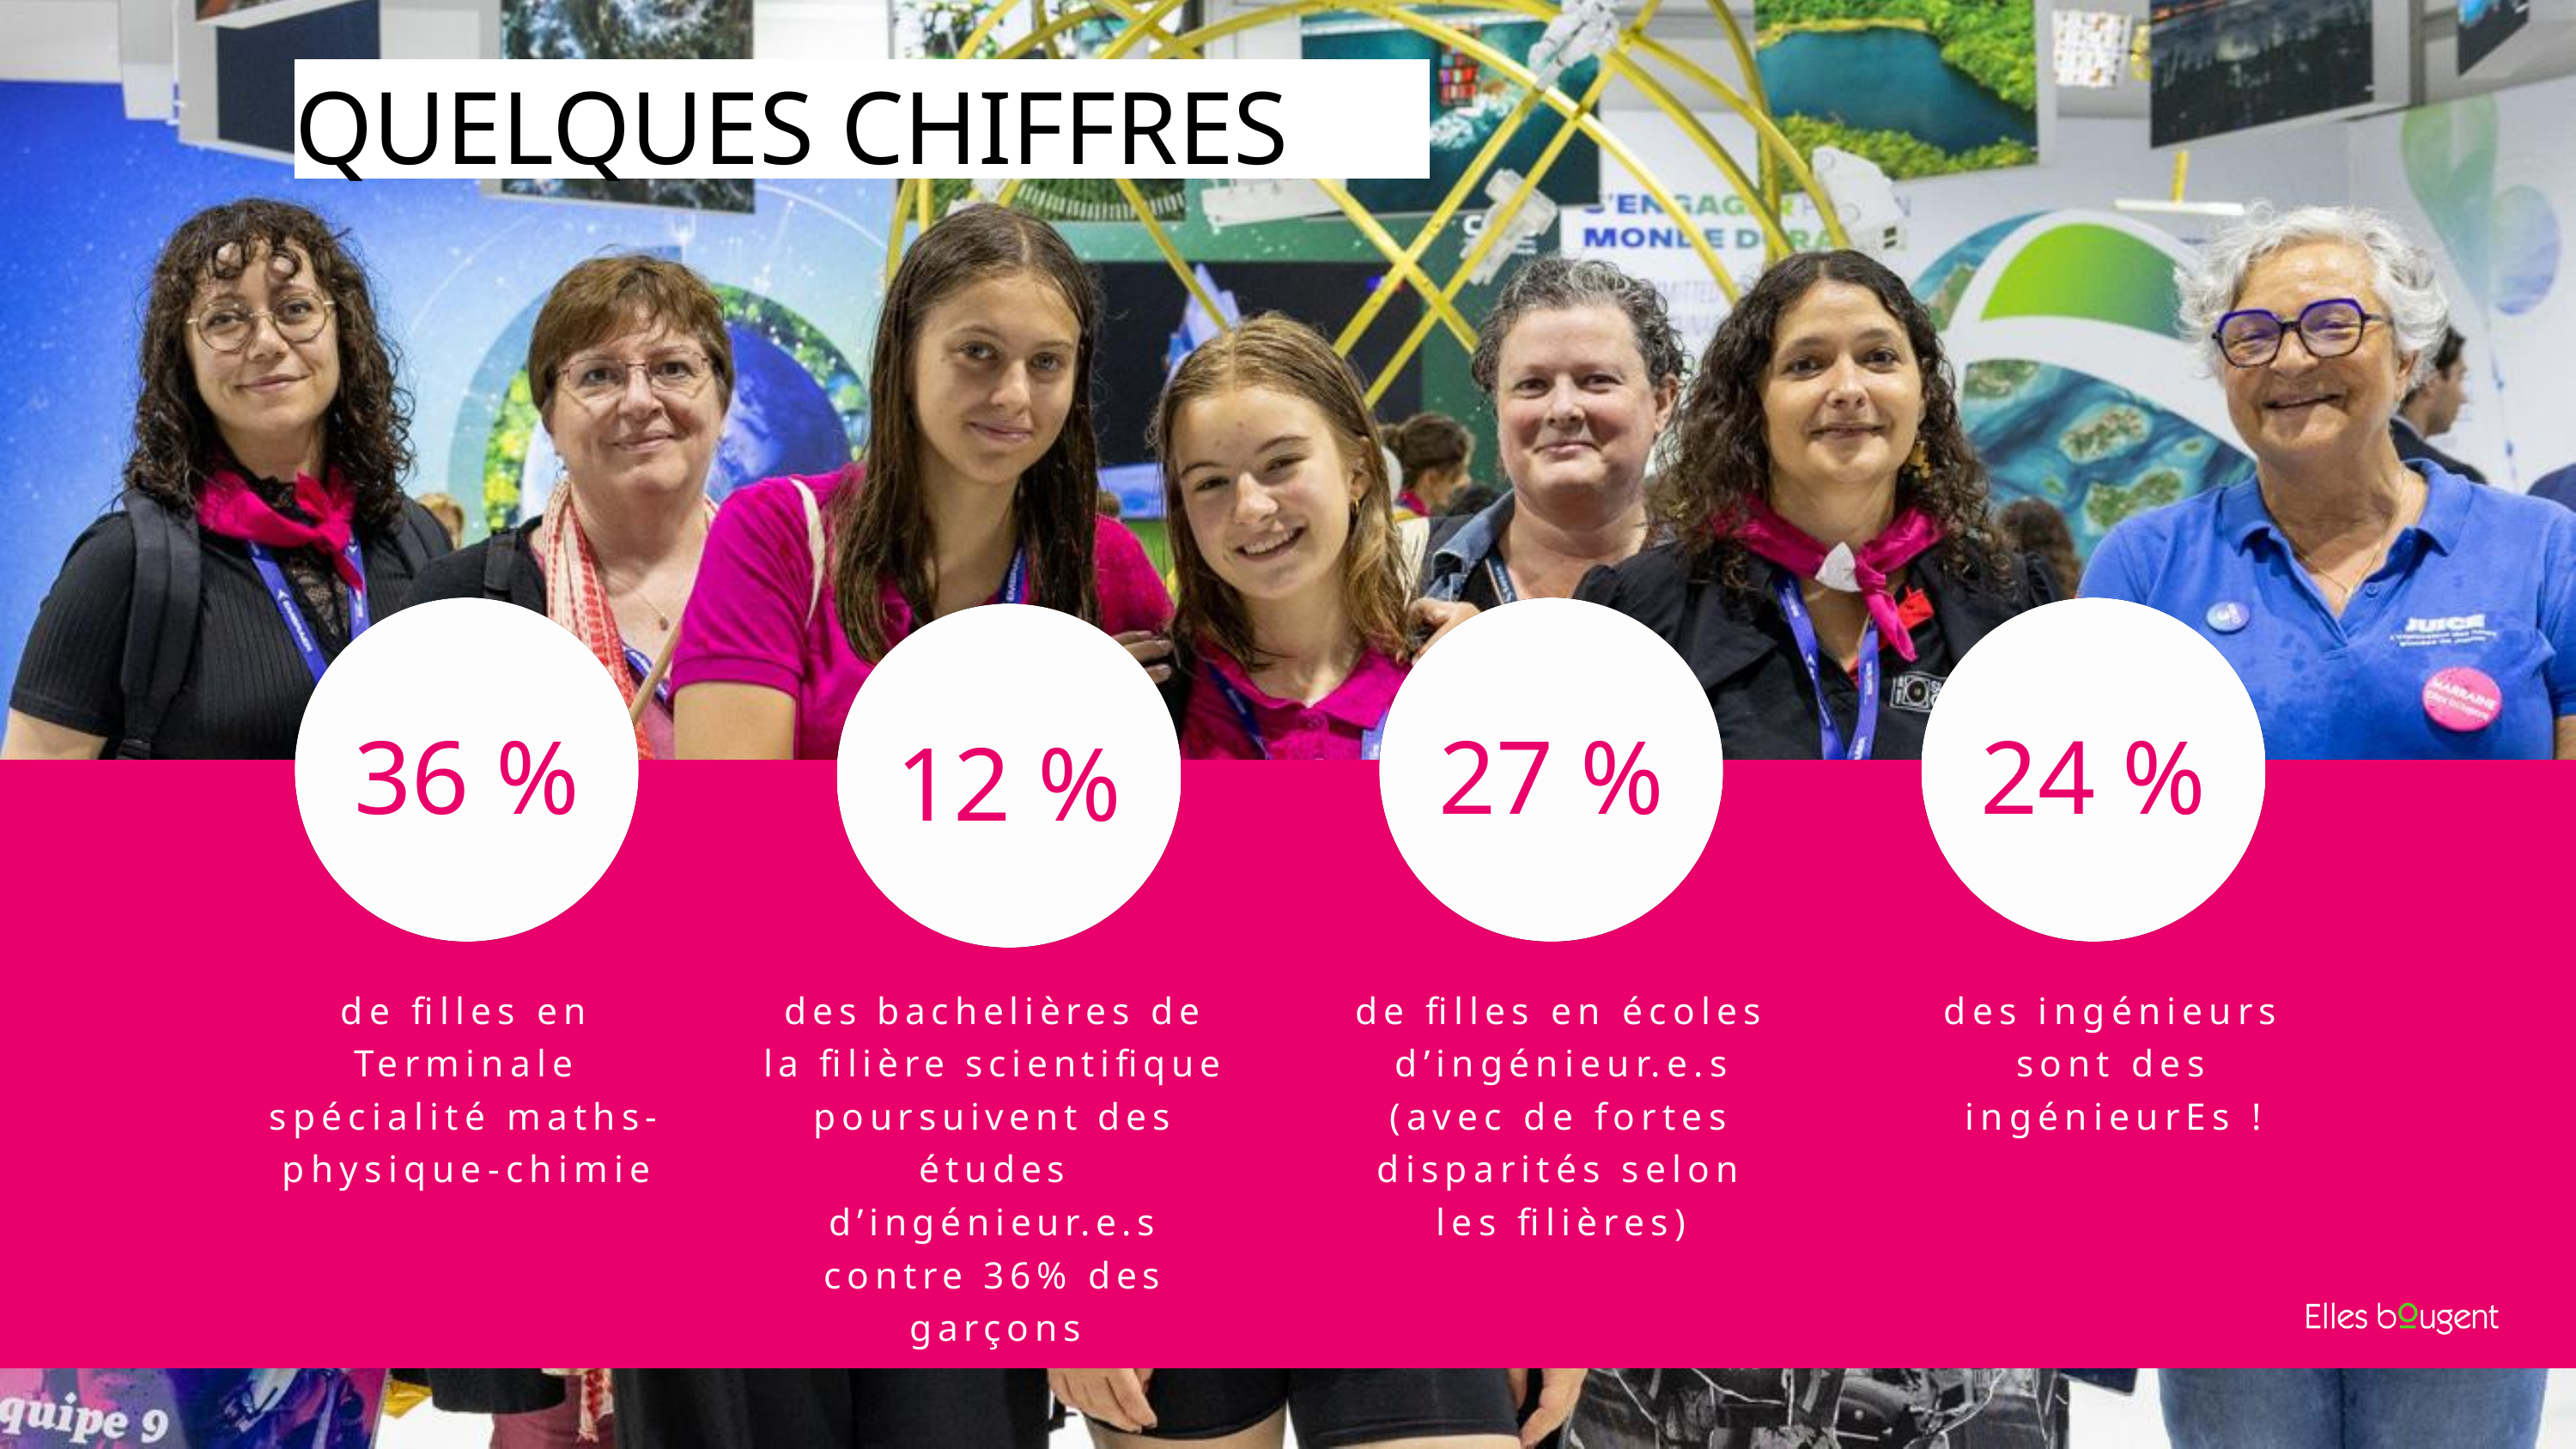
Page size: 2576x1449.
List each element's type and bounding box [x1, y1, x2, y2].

picture [0, 1369, 2576, 1449]
text_box [0, 759, 2576, 1369]
picture [0, 0, 2576, 759]
text_box [295, 58, 1430, 179]
